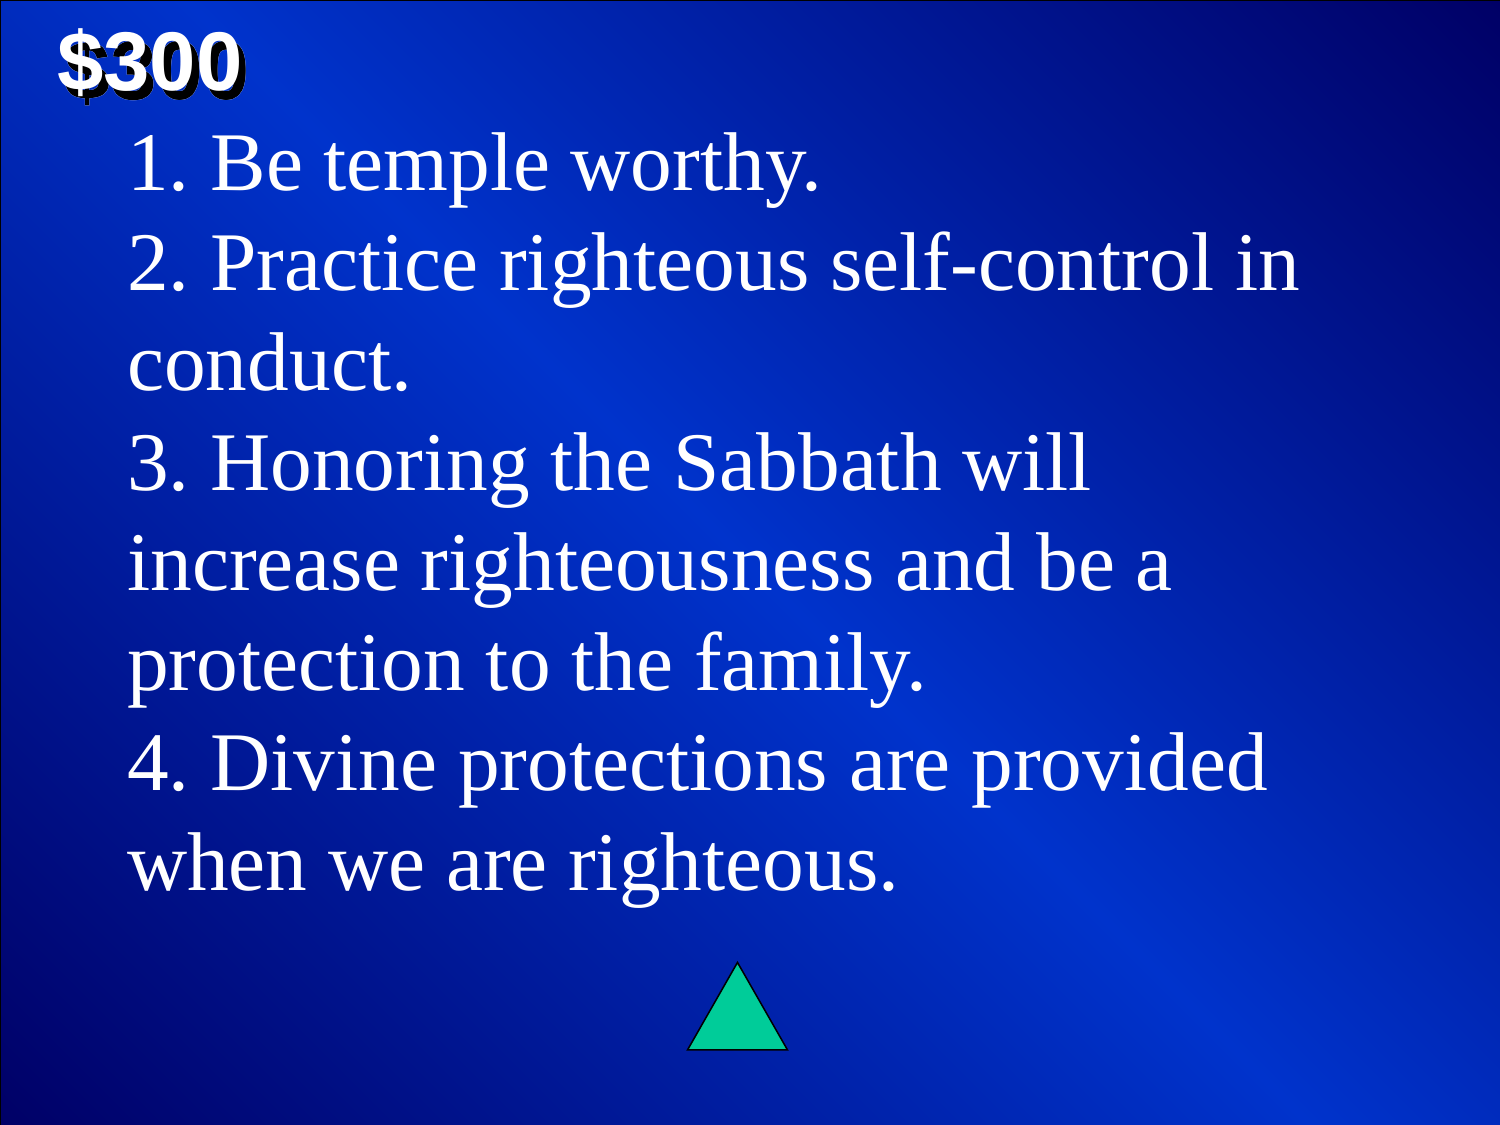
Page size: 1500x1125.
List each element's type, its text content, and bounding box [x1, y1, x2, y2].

text_box 1. Be temple worthy. 2. Practice righteous self-control in conduct. 3. Honoring the Sabbath will increase righteousness and be a protection to the family. 4. Divine protections are provided when we are righteous. [112, 99, 1400, 915]
text_box [687, 962, 788, 1050]
text_box $300 [0, 0, 300, 115]
text_box [0, 0, 1500, 1125]
